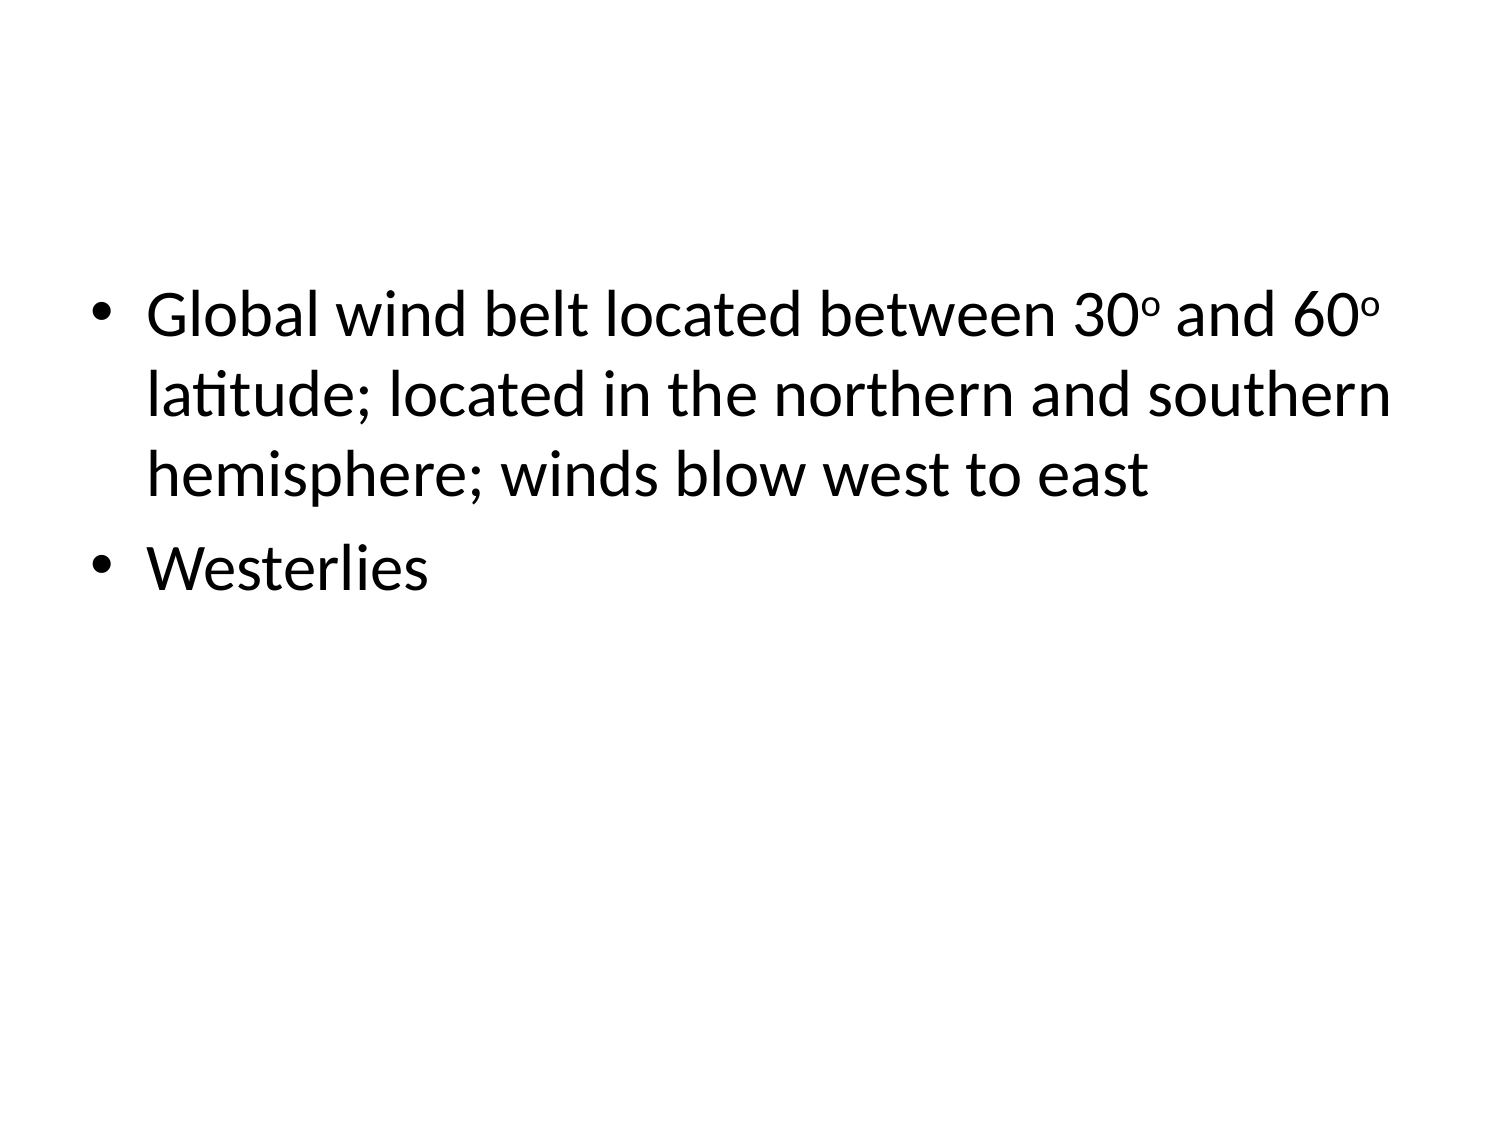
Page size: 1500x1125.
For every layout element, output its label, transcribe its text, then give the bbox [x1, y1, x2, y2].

list Global wind belt located between 30o and 60o latitude; located in the northern and southern hemisphere; winds blow west to east Westerlies [75, 262, 1425, 1005]
